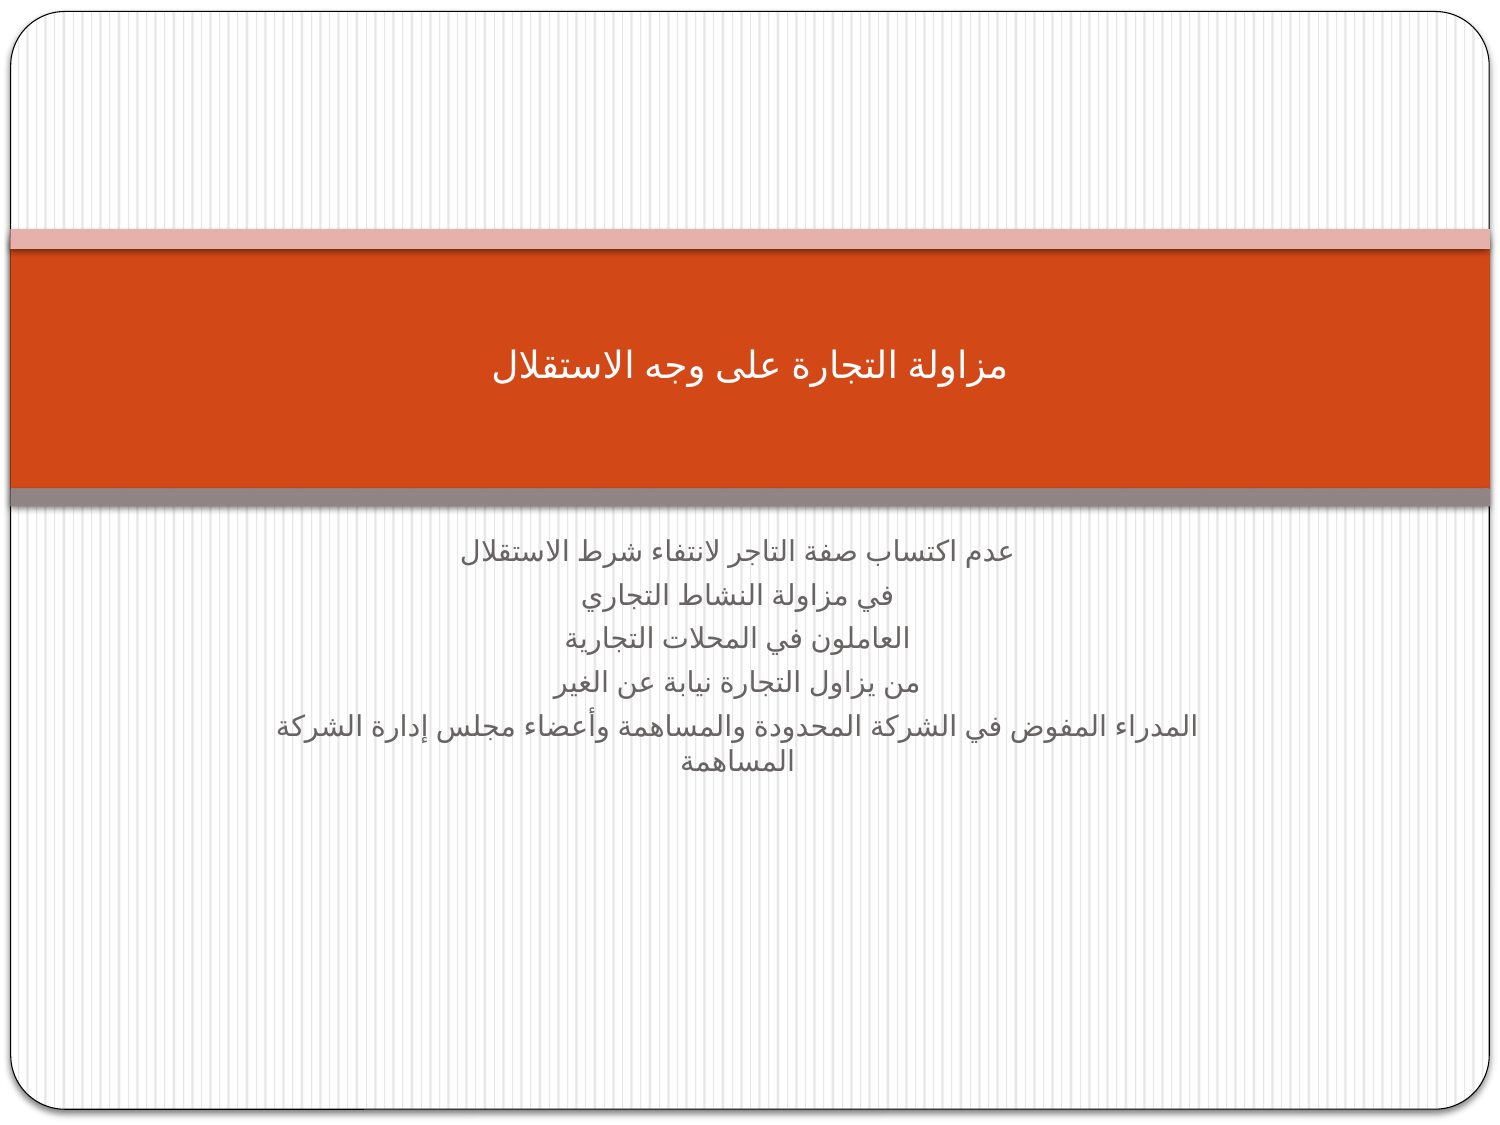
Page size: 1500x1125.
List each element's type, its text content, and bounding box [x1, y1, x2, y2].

title مزاولة التجارة على وجه الاستقلال [75, 247, 1425, 489]
subtitle عدم اكتساب صفة التاجر لانتفاء شرط الاستقلال في مزاولة النشاط التجاري العاملون في المحلات التجارية من يزاول التجارة نيابة عن الغير المدراء المفوض في الشركة المحدودة والمساهمة وأعضاء مجلس إدارة الشركة المساهمة [212, 525, 1263, 788]
